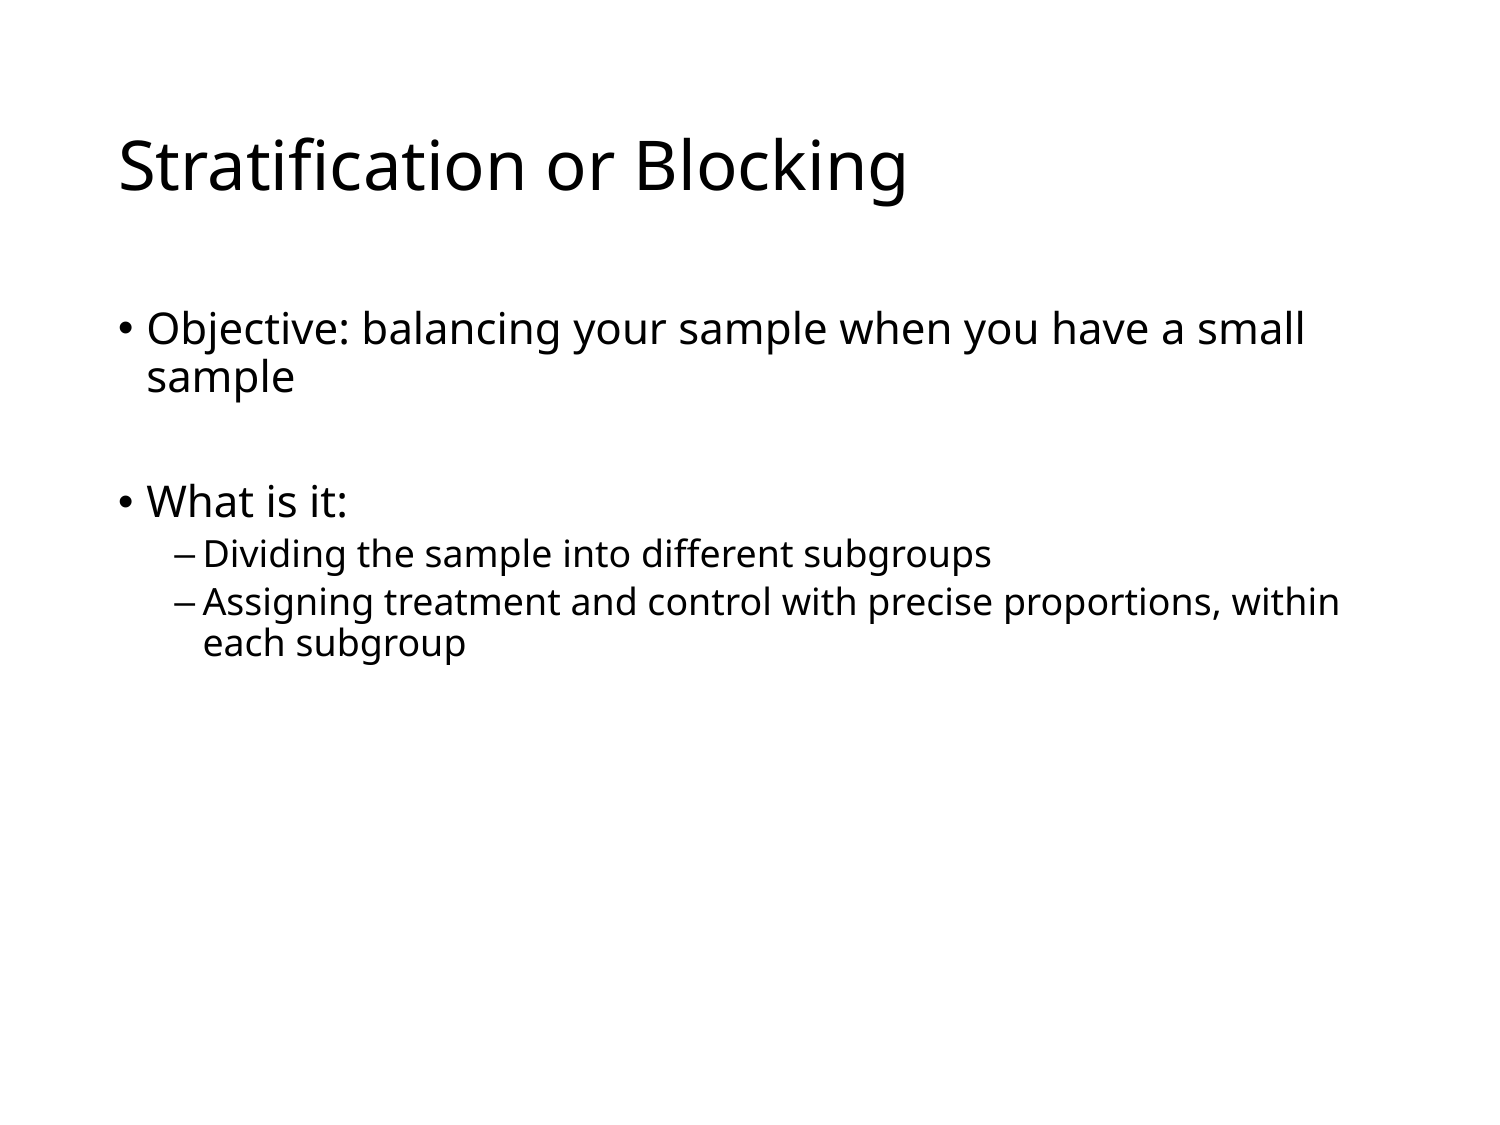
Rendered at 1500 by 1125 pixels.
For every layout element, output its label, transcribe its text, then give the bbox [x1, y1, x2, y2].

list Objective: balancing your sample when you have a small sample What is it: Dividing the sample into different subgroups Assigning treatment and control with precise proportions, within each subgroup [103, 299, 1397, 1014]
title Stratification or Blocking [103, 59, 1397, 278]
